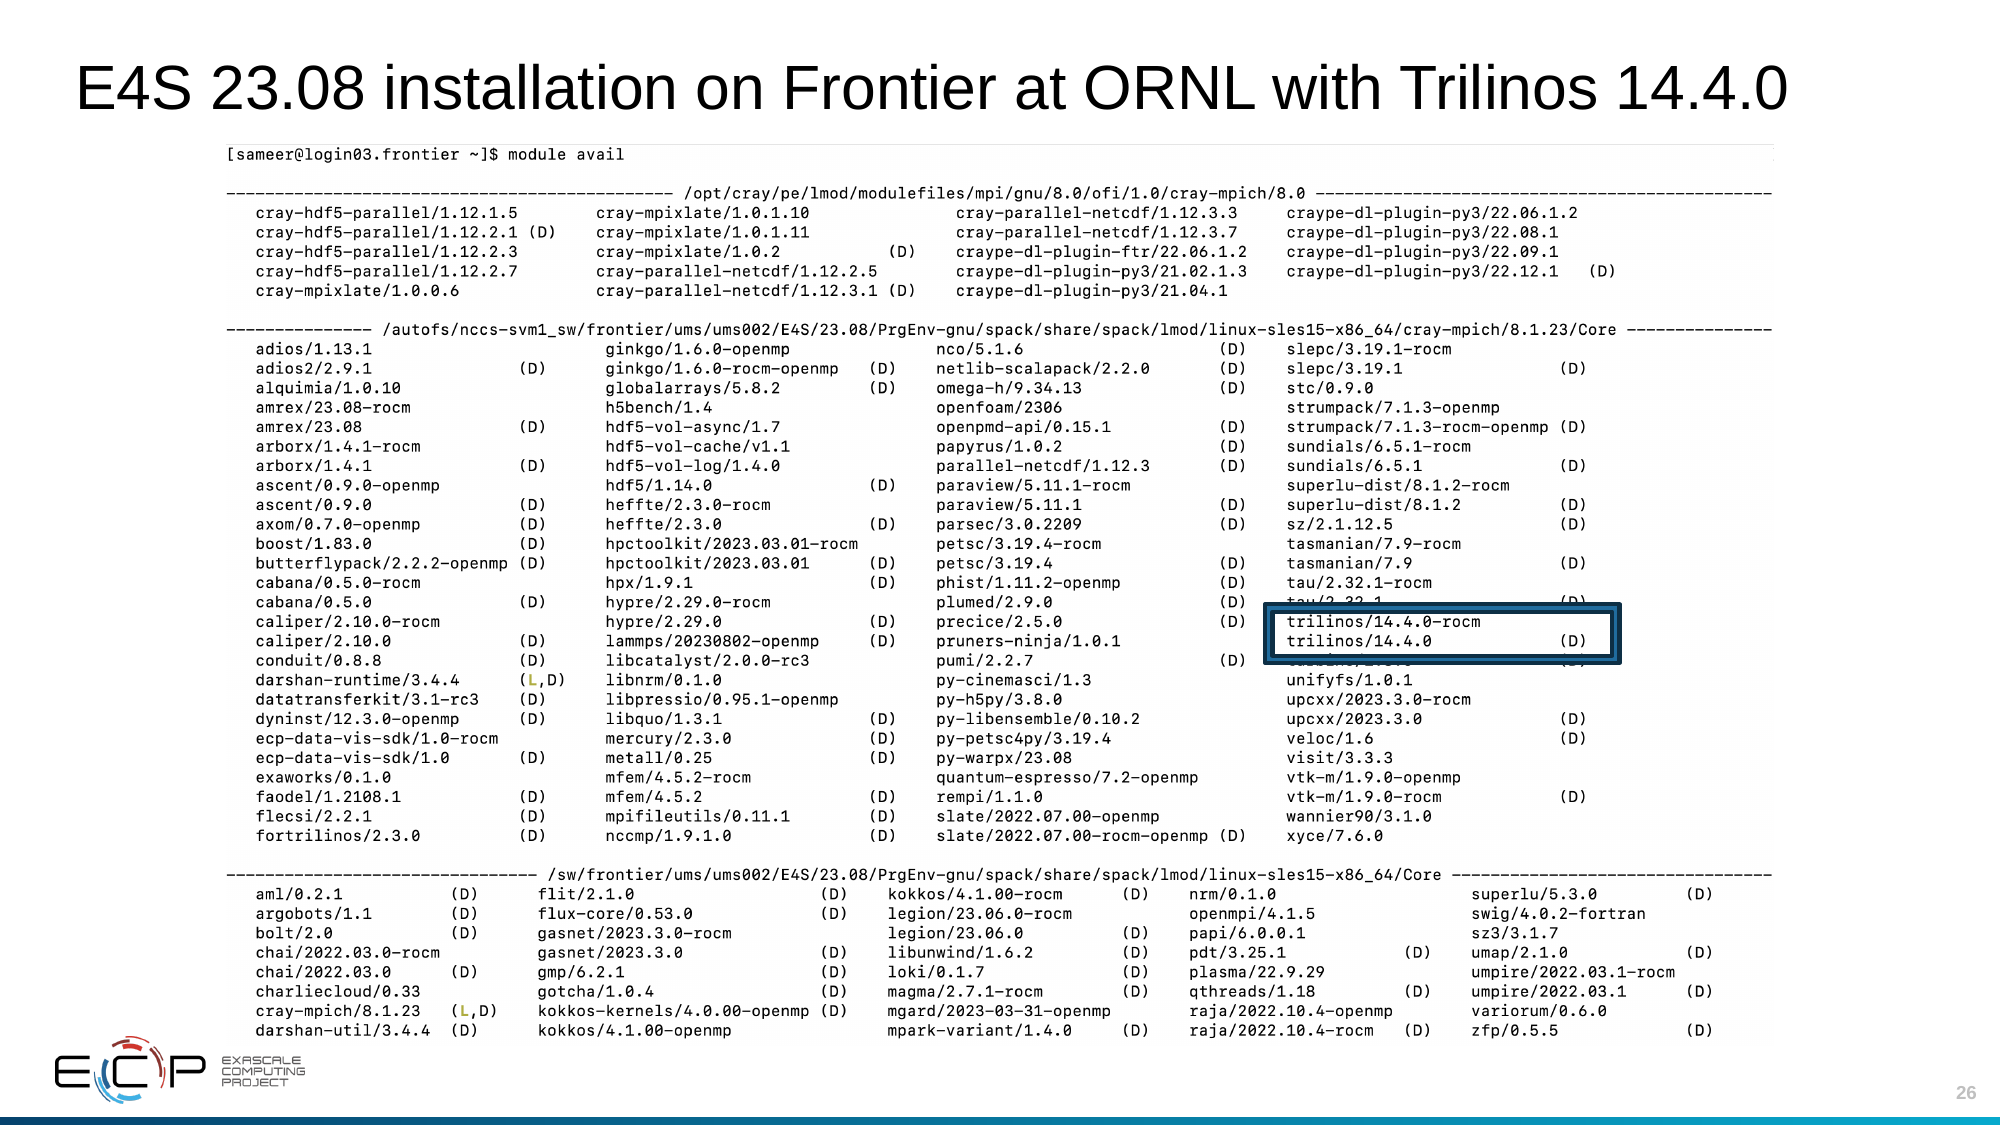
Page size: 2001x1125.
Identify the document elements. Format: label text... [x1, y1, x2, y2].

picture [55, 144, 1775, 1104]
picture [1990, 1117, 2000, 1125]
picture [0, 1117, 284, 1125]
picture [1951, 1117, 1962, 1125]
title E4S 23.08 installation on Frontier at ORNL with Trilinos 14.4.0 [60, 48, 1926, 145]
picture [299, 1117, 310, 1125]
picture [338, 1117, 349, 1125]
